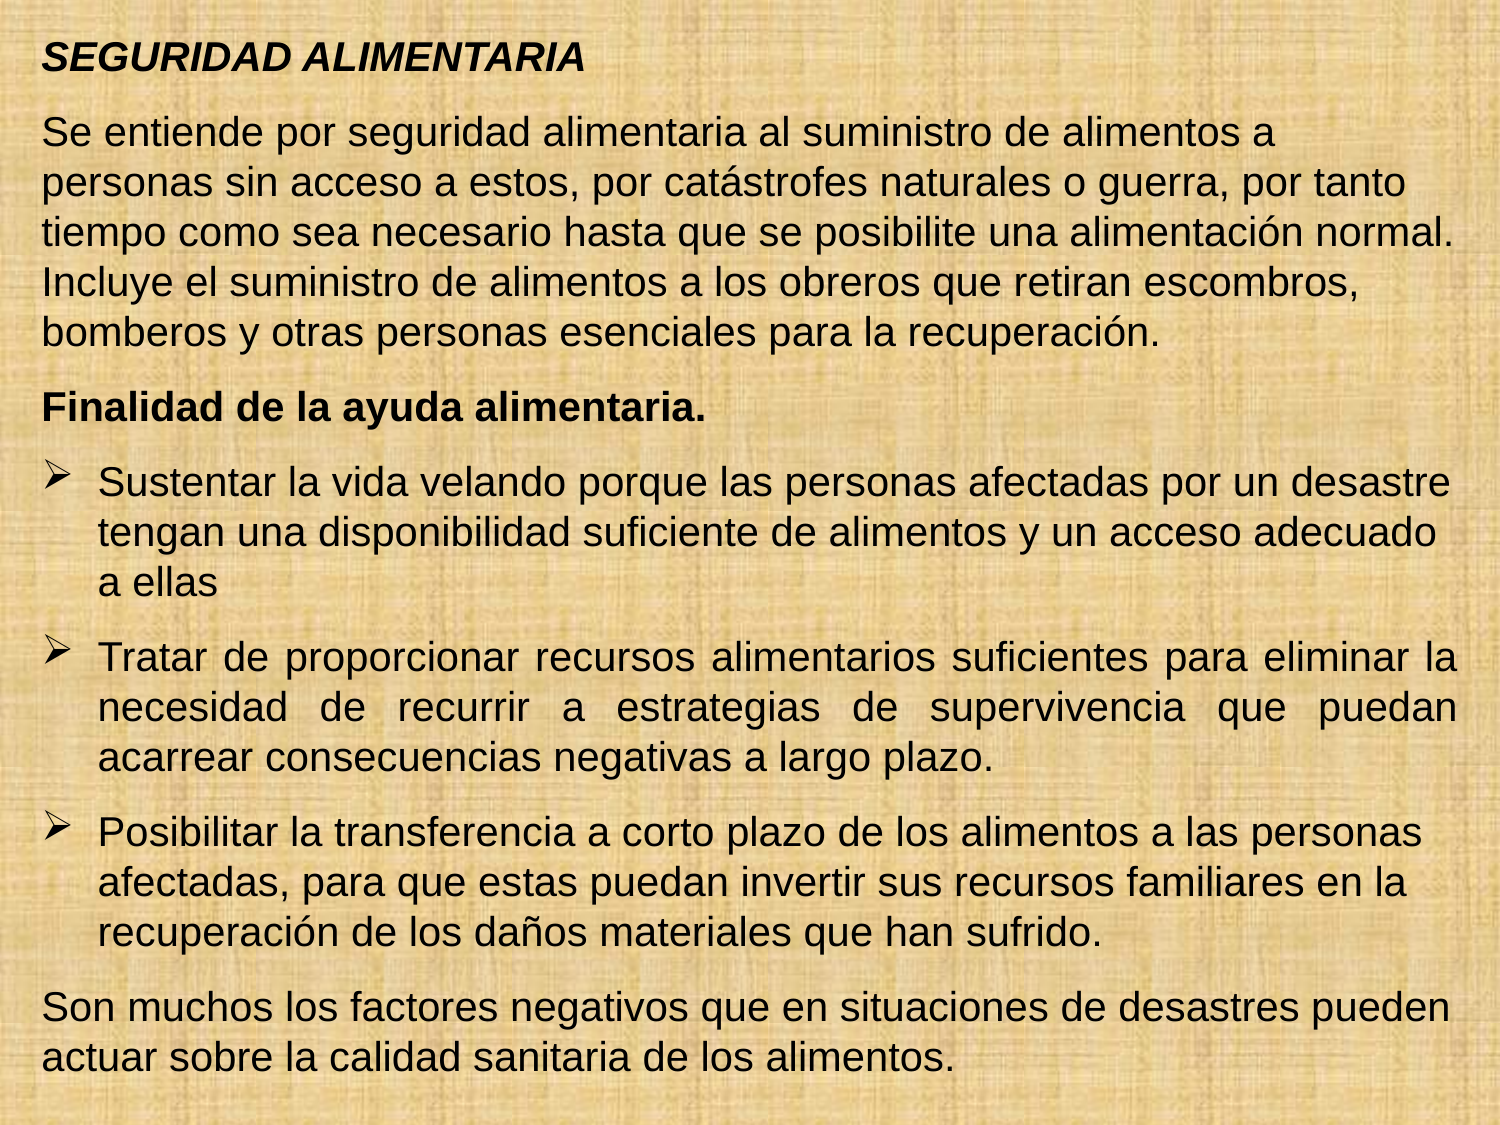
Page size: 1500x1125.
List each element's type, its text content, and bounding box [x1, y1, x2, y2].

text_box SEGURIDAD ALIMENTARIA Se entiende por seguridad alimentaria al suministro de alimentos a personas sin acceso a estos, por catástrofes naturales o guerra, por tanto tiempo como sea necesario hasta que se posibilite una alimentación normal. Incluye el suministro de alimentos a los obreros que retiran escombros, bomberos y otras personas esenciales para la recuperación. Finalidad de la ayuda alimentaria. Sustentar la vida velando porque las personas afectadas por un desastre tengan una disponibilidad suficiente de alimentos y un acceso adecuado a ellas Tratar de proporcionar recursos alimentarios suficientes para eliminar la necesidad de recurrir a estrategias de supervivencia que puedan acarrear consecuencias negativas a largo plazo. Posibilitar la transferencia a corto plazo de los alimentos a las personas afectadas, para que estas puedan invertir sus recursos familiares en la recuperación de los daños materiales que han sufrido. Son muchos los factores negativos que en situaciones de desastres pueden actuar sobre la calidad sanitaria de los alimentos. [26, 22, 1474, 1088]
picture [0, 0, 1500, 1125]
